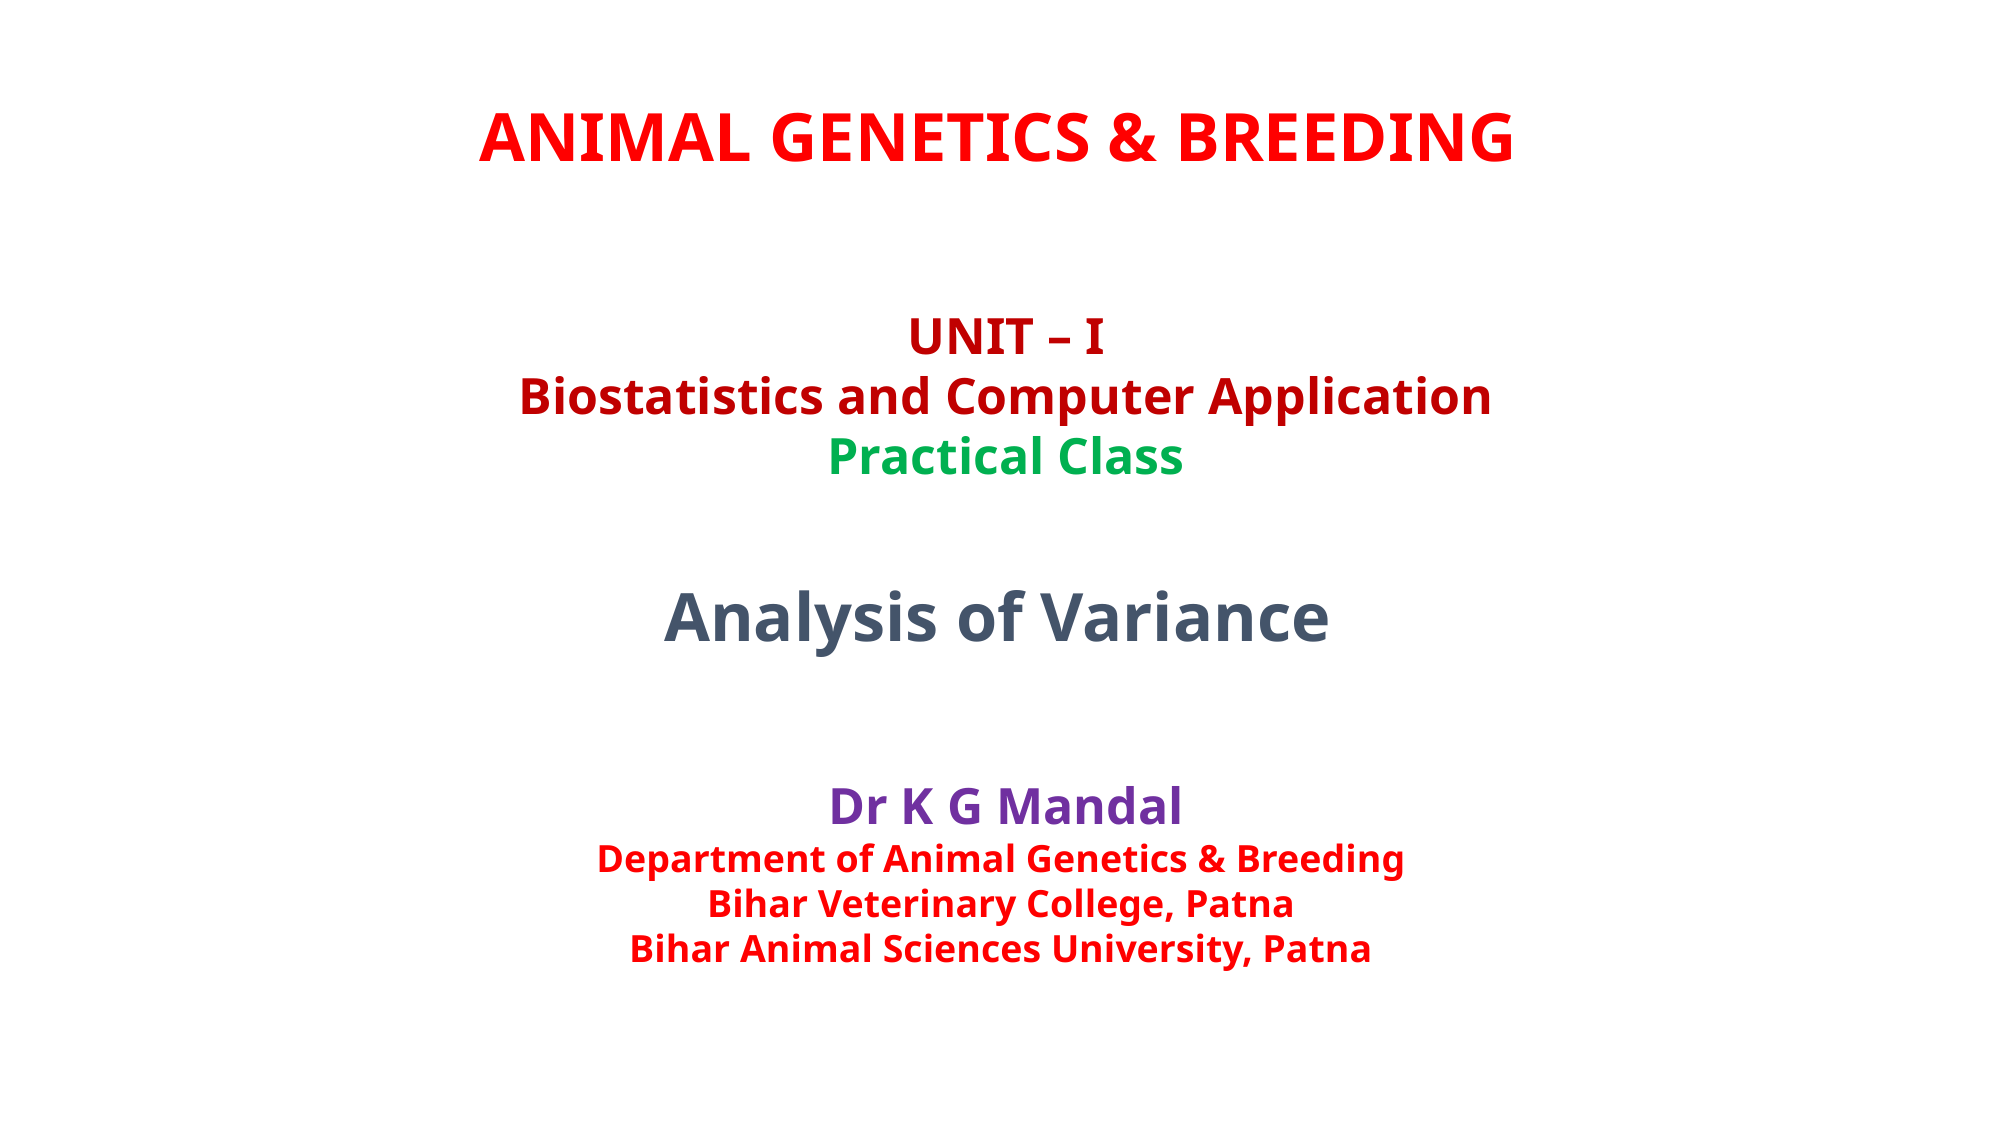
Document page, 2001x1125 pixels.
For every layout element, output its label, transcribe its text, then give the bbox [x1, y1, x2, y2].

text_box ANIMAL GENETICS & BREEDING UNIT – I Biostatistics and Computer Application Practical Class Analysis of Variance Dr K G Mandal Department of Animal Genetics & Breeding Bihar Veterinary College, Patna Bihar Animal Sciences University, Patna [337, 87, 1675, 978]
